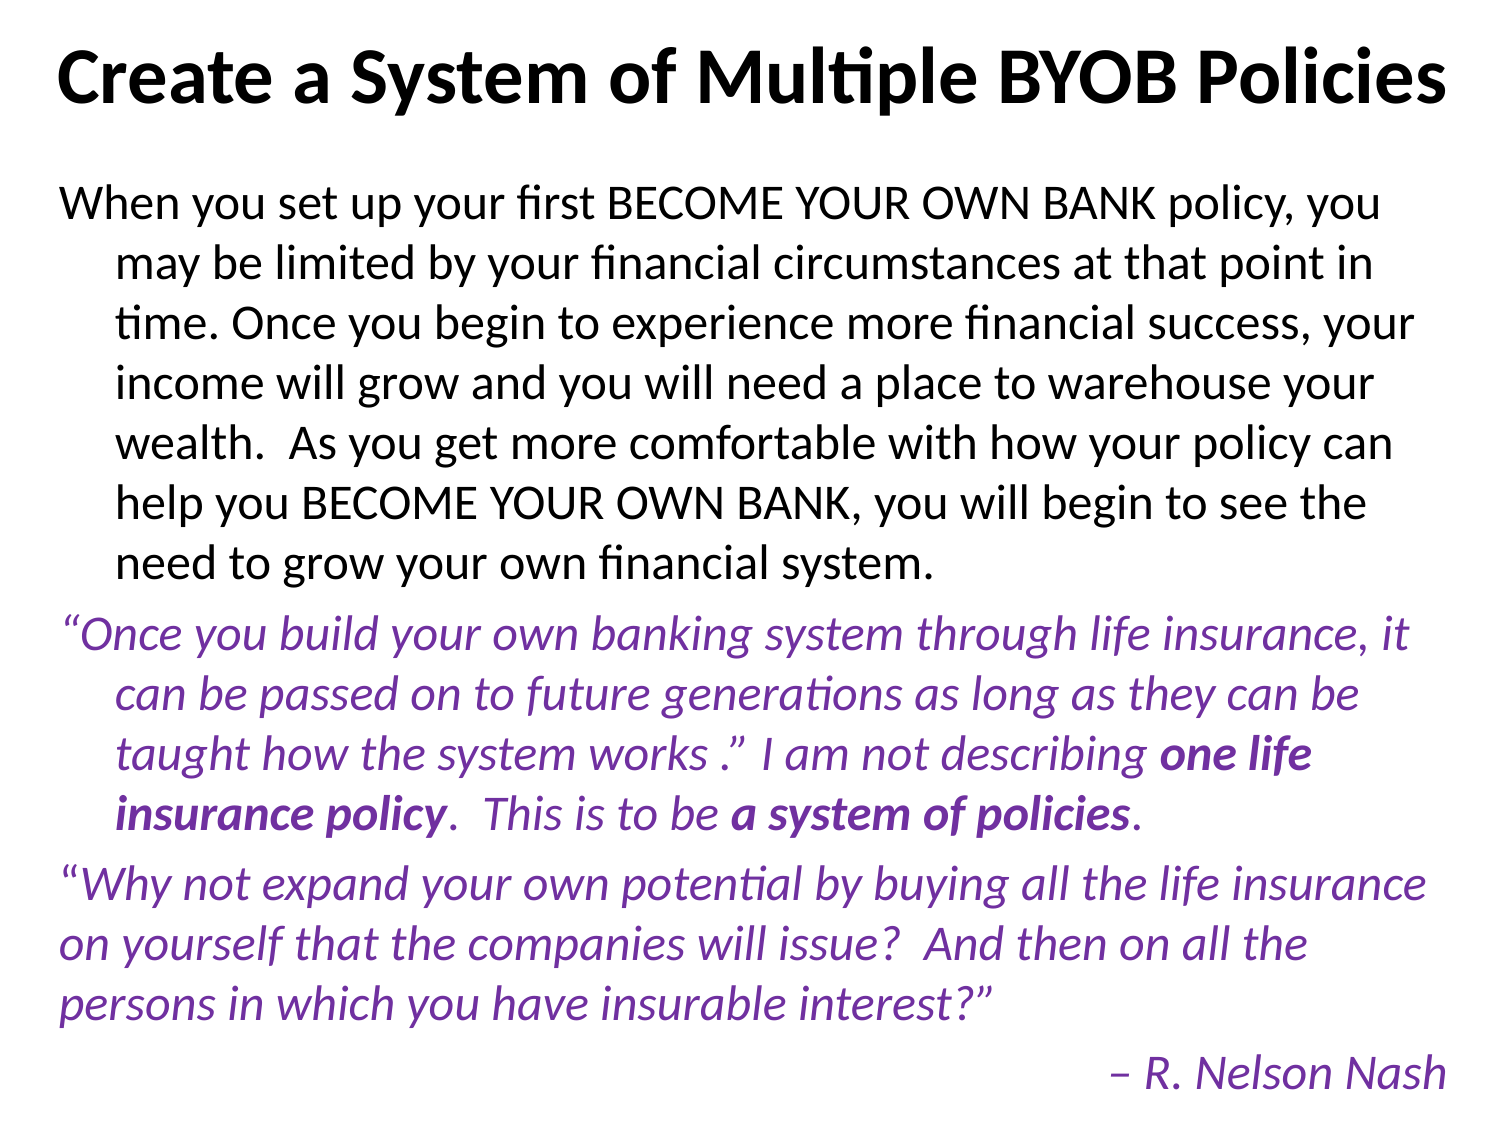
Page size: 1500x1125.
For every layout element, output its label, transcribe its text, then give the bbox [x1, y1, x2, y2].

title Create a System of Multiple BYOB Policies [3, 4, 1500, 138]
list When you set up your first BECOME YOUR OWN BANK policy, you may be limited by your financial circumstances at that point in time. Once you begin to experience more financial success, your income will grow and you will need a place to warehouse your wealth. As you get more comfortable with how your policy can help you BECOME YOUR OWN BANK, you will begin to see the need to grow your own financial system. “Once you build your own banking system through life insurance, it can be passed on to future generations as long as they can be taught how the system works .” I am not describing one life insurance policy. This is to be a system of policies. “Why not expand your own potential by buying all the life insurance on yourself that the companies will issue? And then on all the persons in which you have insurable interest?” – R. Nelson Nash [43, 162, 1464, 1100]
